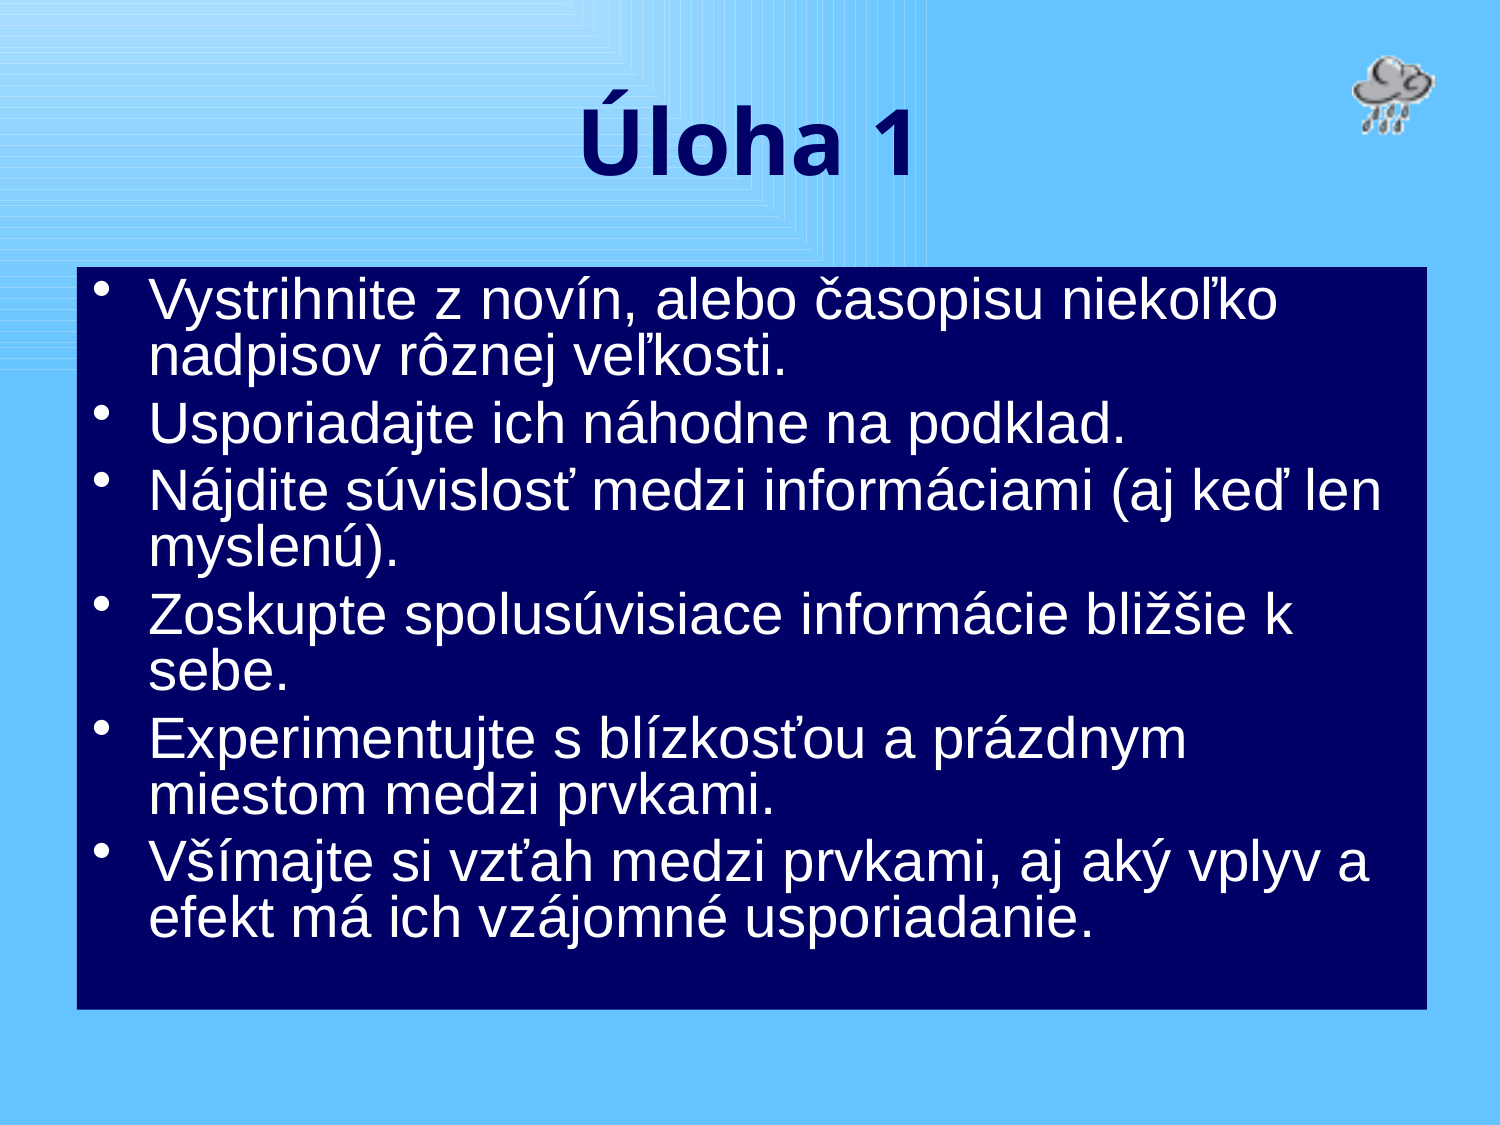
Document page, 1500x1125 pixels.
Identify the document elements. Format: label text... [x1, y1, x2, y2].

picture [1352, 54, 1436, 138]
list Vystrihnite z novín, alebo časopisu niekoľko nadpisov rôznej veľkosti. Usporiadajte ich náhodne na podklad. Nájdite súvislosť medzi informáciami (aj keď len myslenú). Zoskupte spolusúvisiace informácie bližšie k sebe. Experimentujte s blízkosťou a prázdnym miestom medzi prvkami. Všímajte si vzťah medzi prvkami, aj aký vplyv a efekt má ich vzájomné usporiadanie. [76, 266, 1428, 1010]
title Úloha 1 [74, 44, 1426, 233]
